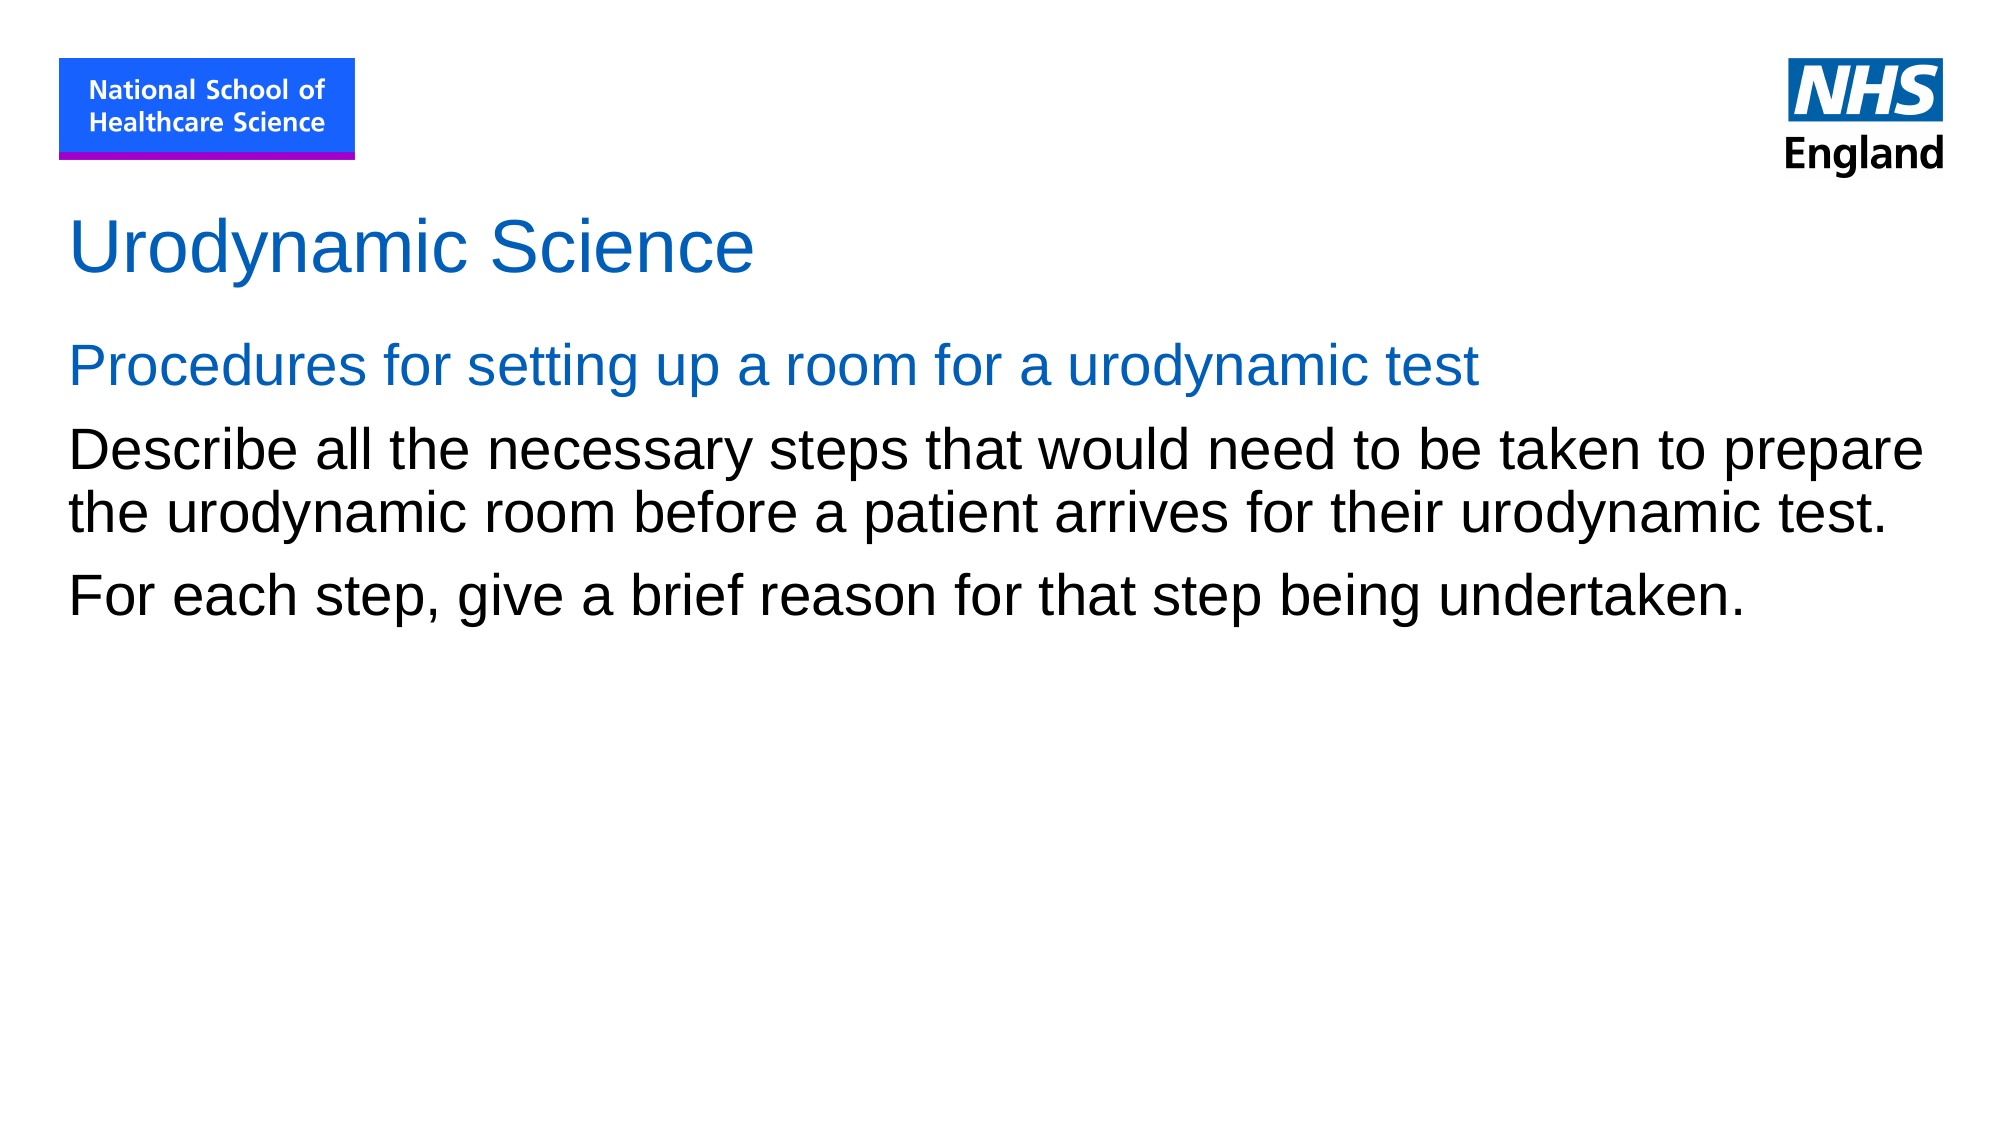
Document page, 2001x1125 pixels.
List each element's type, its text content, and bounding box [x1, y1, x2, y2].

list Procedures for setting up a room for a urodynamic test Describe all the necessary steps that would need to be taken to prepare the urodynamic room before a patient arrives for their urodynamic test. For each step, give a brief reason for that step being undertaken. [53, 327, 1954, 1106]
title Urodynamic Science [53, 198, 1954, 299]
picture [1786, 58, 1943, 178]
picture [59, 58, 355, 160]
